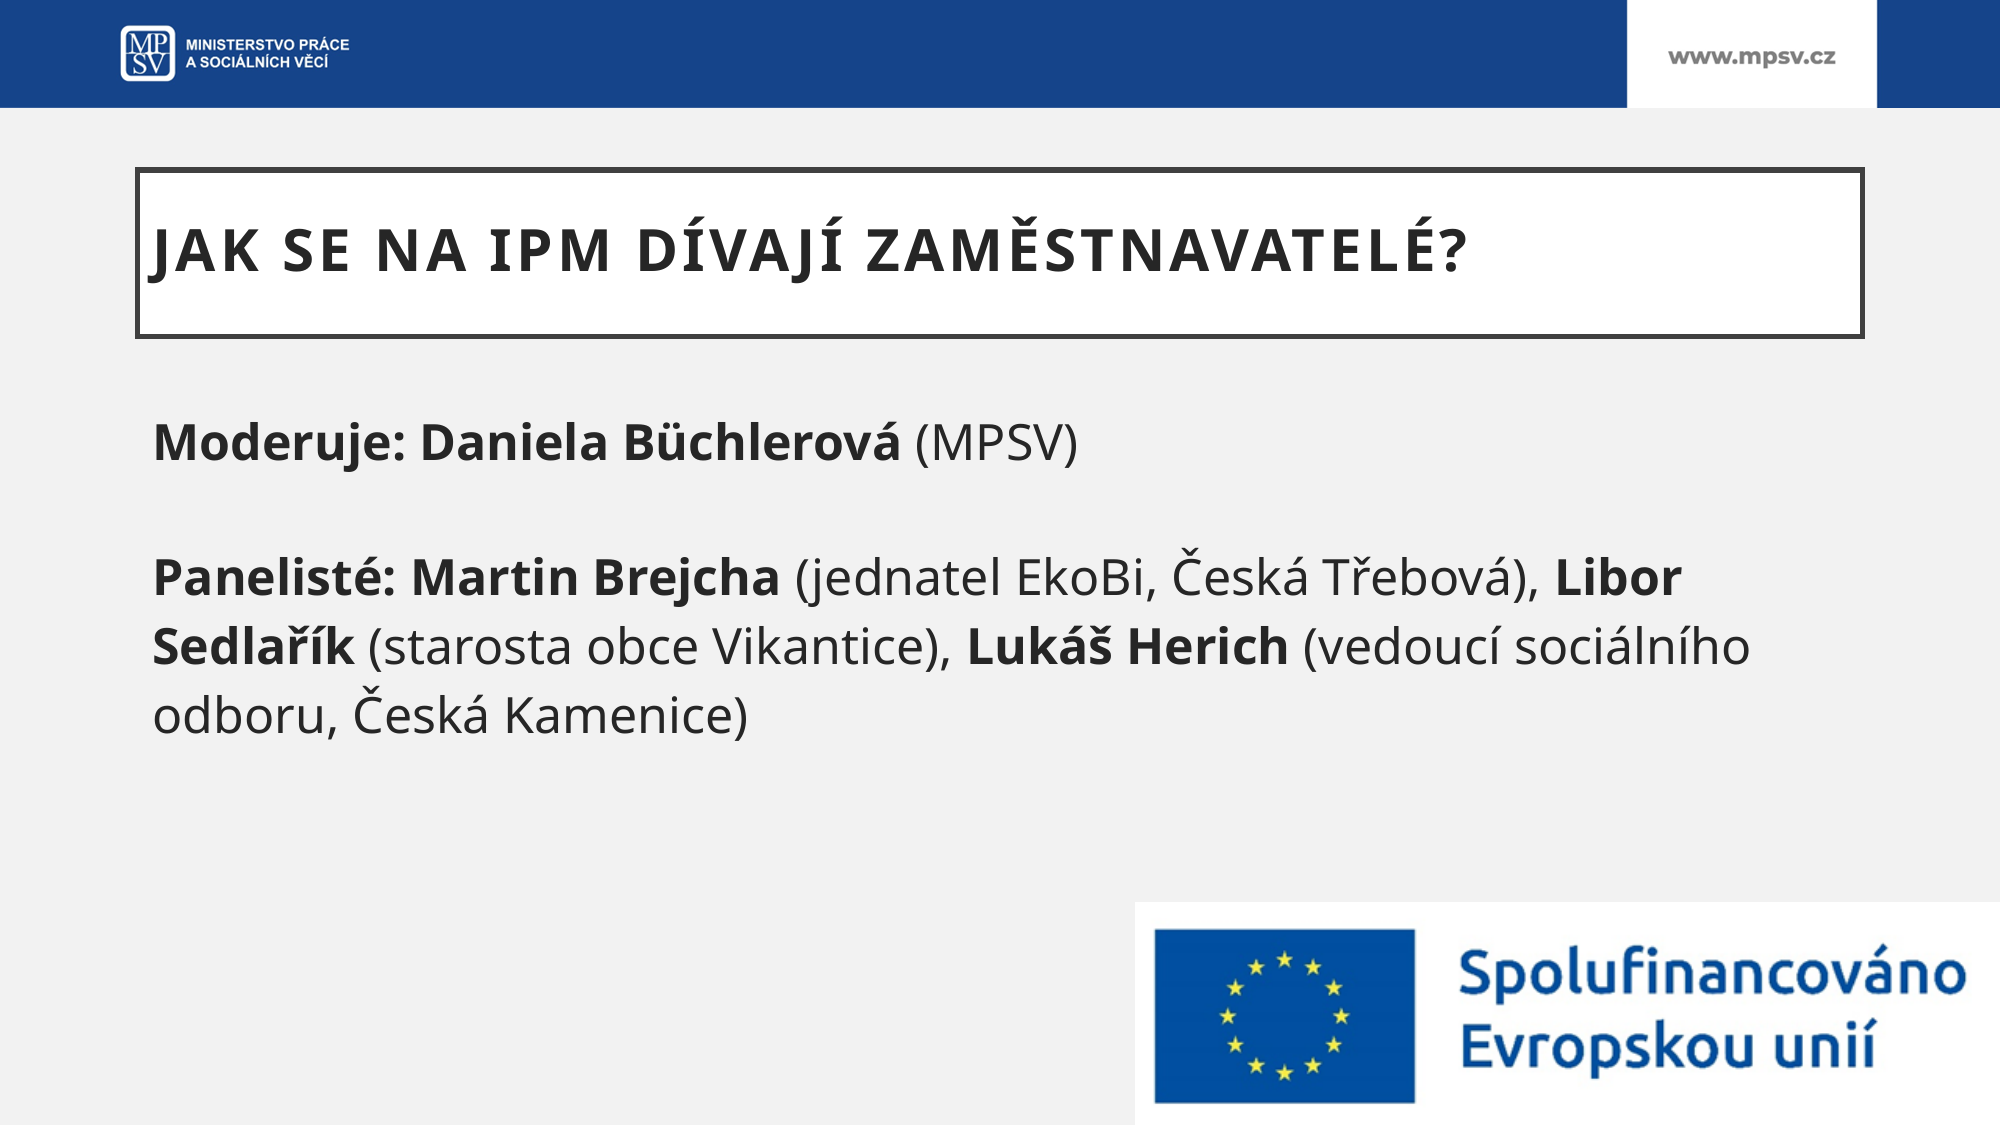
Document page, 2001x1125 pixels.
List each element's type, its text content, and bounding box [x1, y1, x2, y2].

picture [1135, 902, 2000, 1125]
picture [0, 0, 2000, 108]
title Jak se na IPM dívají zaměstnavatelé? [135, 167, 1865, 339]
list Moderuje: Daniela Büchlerová (MPSV) Panelisté: Martin Brejcha (jednatel EkoBi, Česká Třebová), Libor Sedlařík (starosta obce Vikantice), Lukáš Herich (vedoucí sociálního odboru, Česká Kamenice) [137, 299, 1863, 846]
